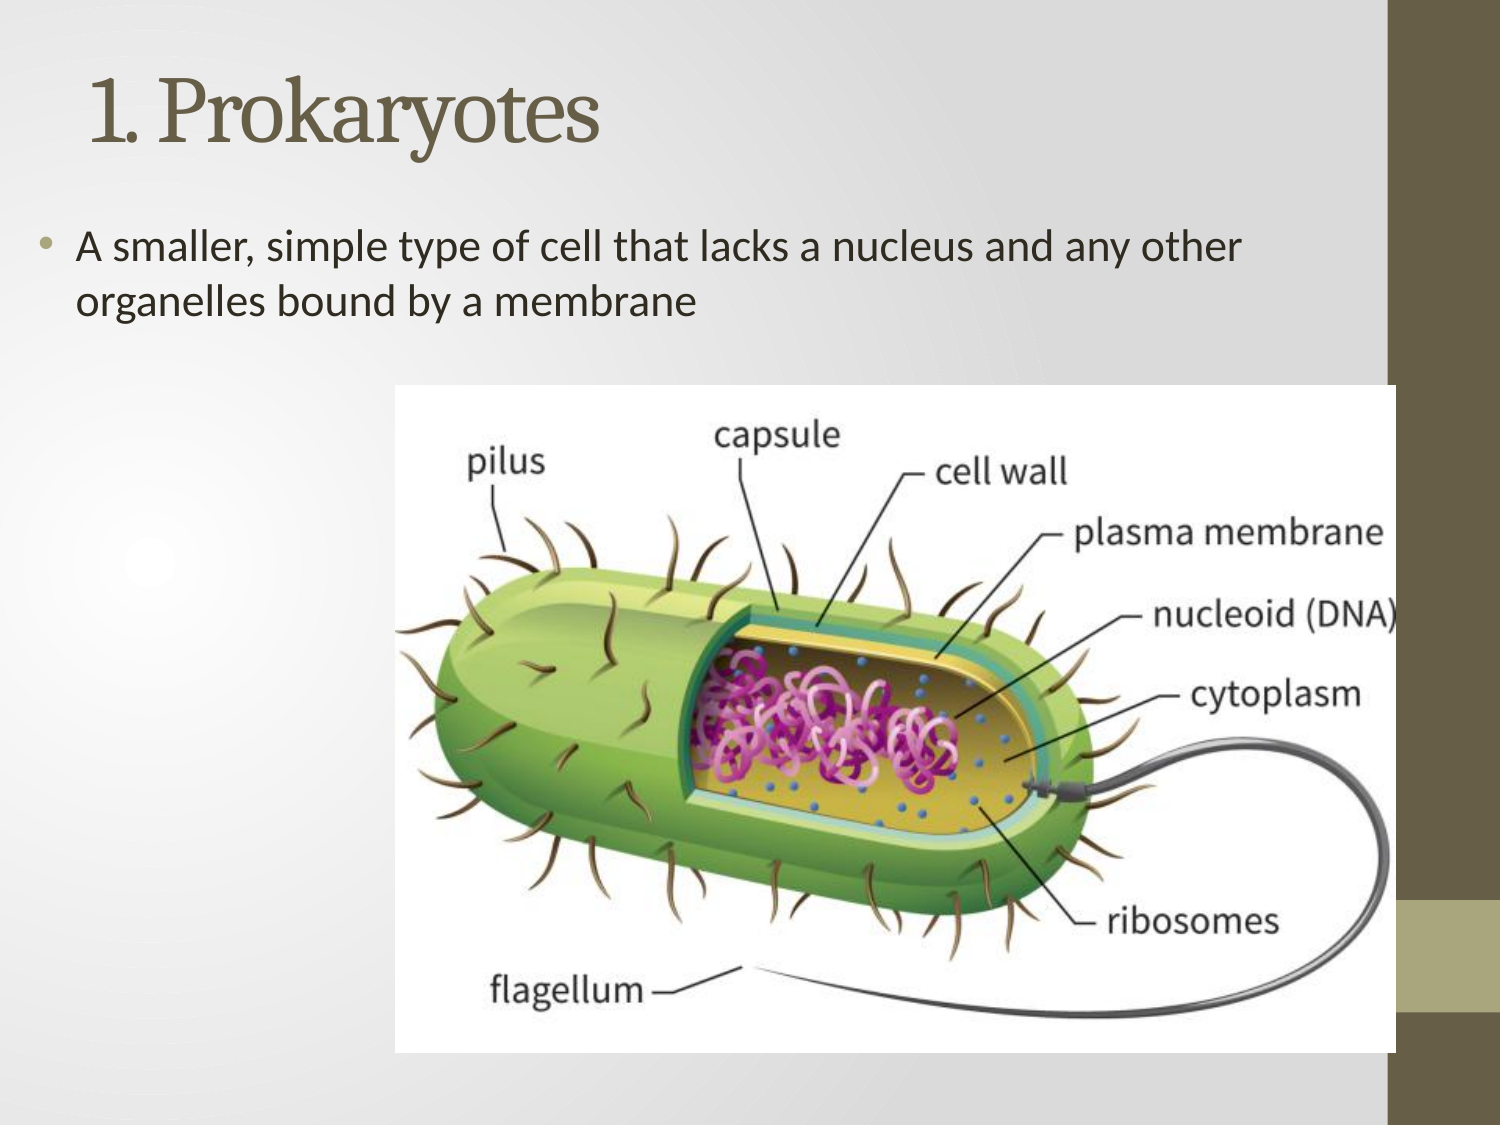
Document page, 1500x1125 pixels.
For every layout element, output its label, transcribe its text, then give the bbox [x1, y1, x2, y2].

title 1. Prokaryotes [75, 0, 1425, 209]
picture [395, 384, 1397, 1053]
list A smaller, simple type of cell that lacks a nucleus and any other organelles bound by a membrane [4, 208, 1355, 951]
